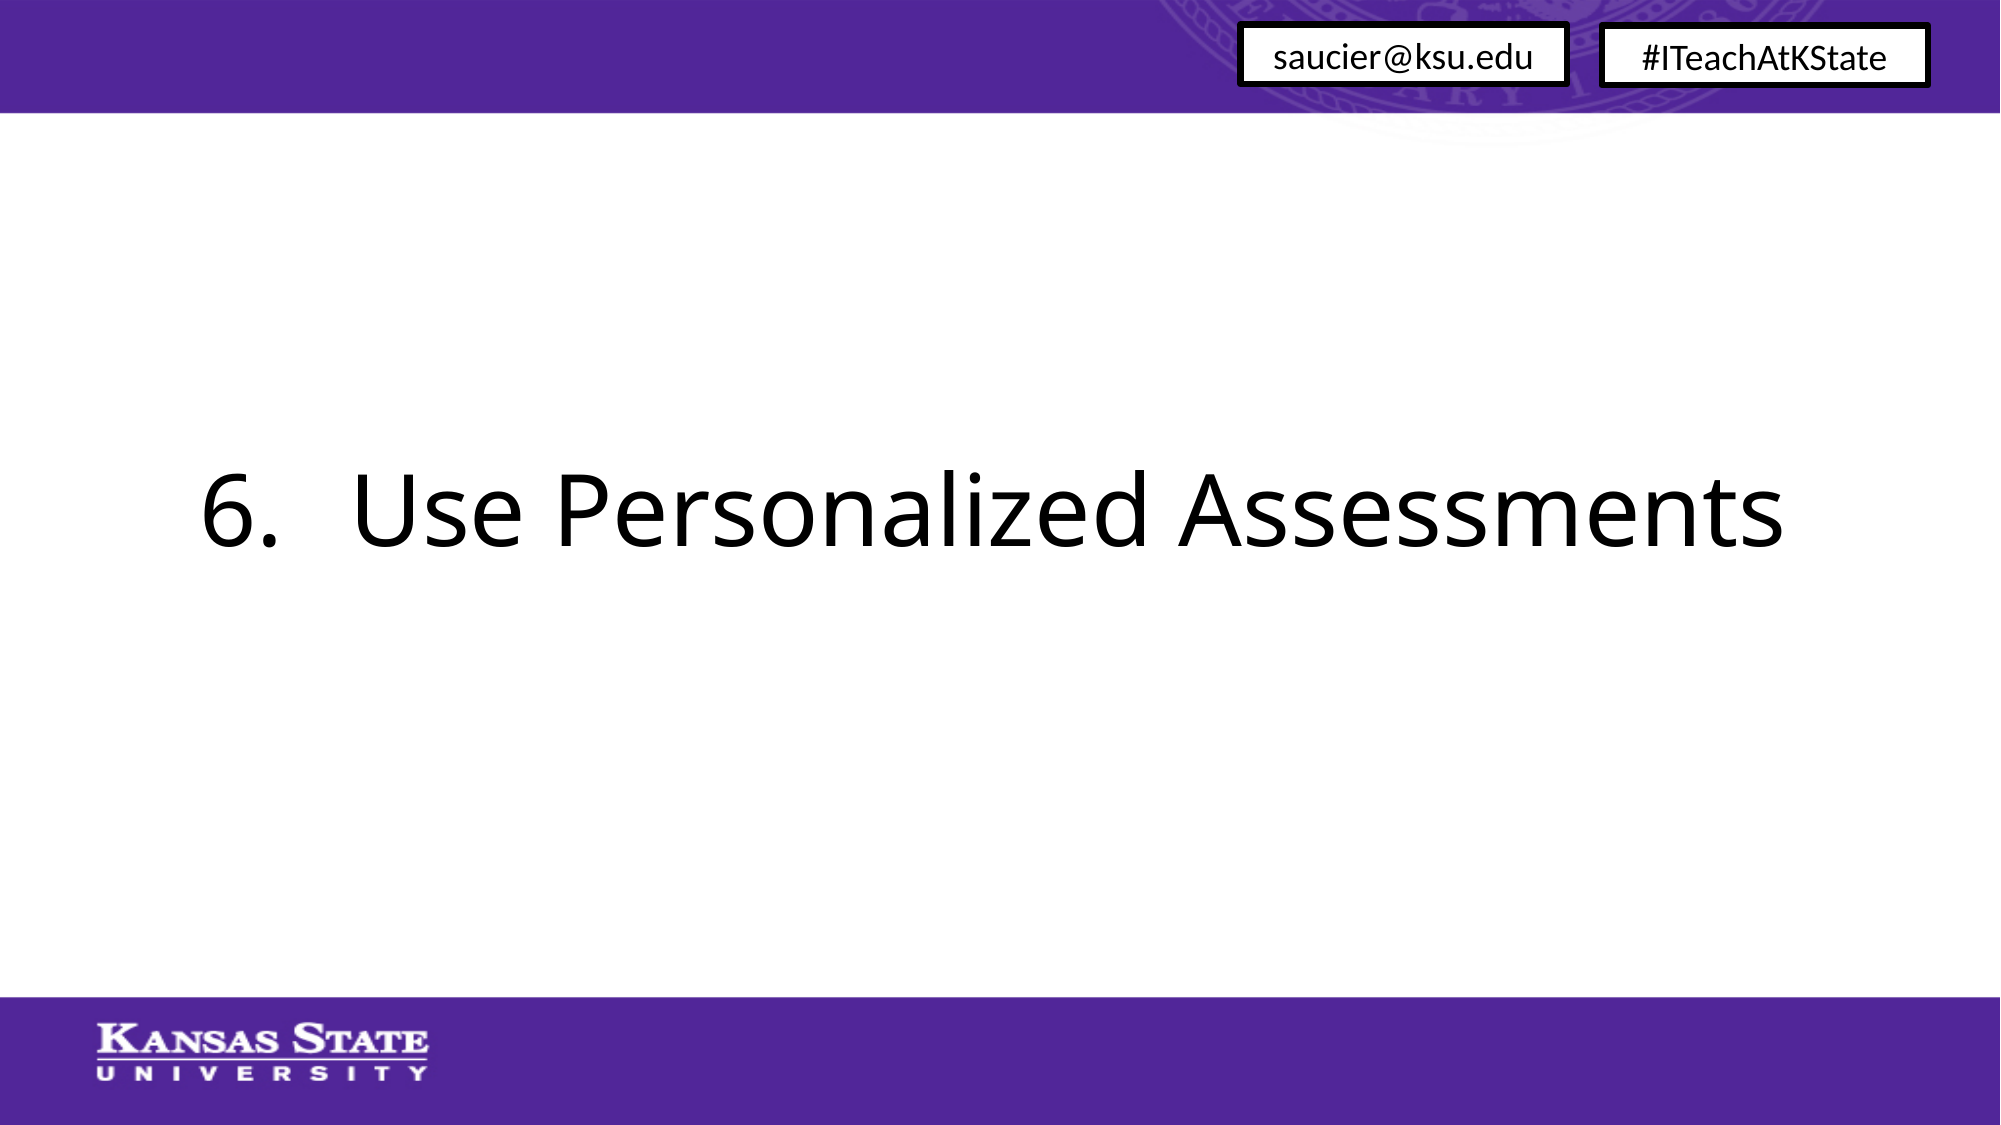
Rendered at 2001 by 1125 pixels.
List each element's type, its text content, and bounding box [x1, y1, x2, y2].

picture [0, 0, 2000, 1125]
text_box saucier@ksu.edu [1240, 24, 1567, 85]
text_box #ITeachAtKState [1601, 25, 1928, 86]
title Use Personalized Assessments [102, 184, 1885, 576]
